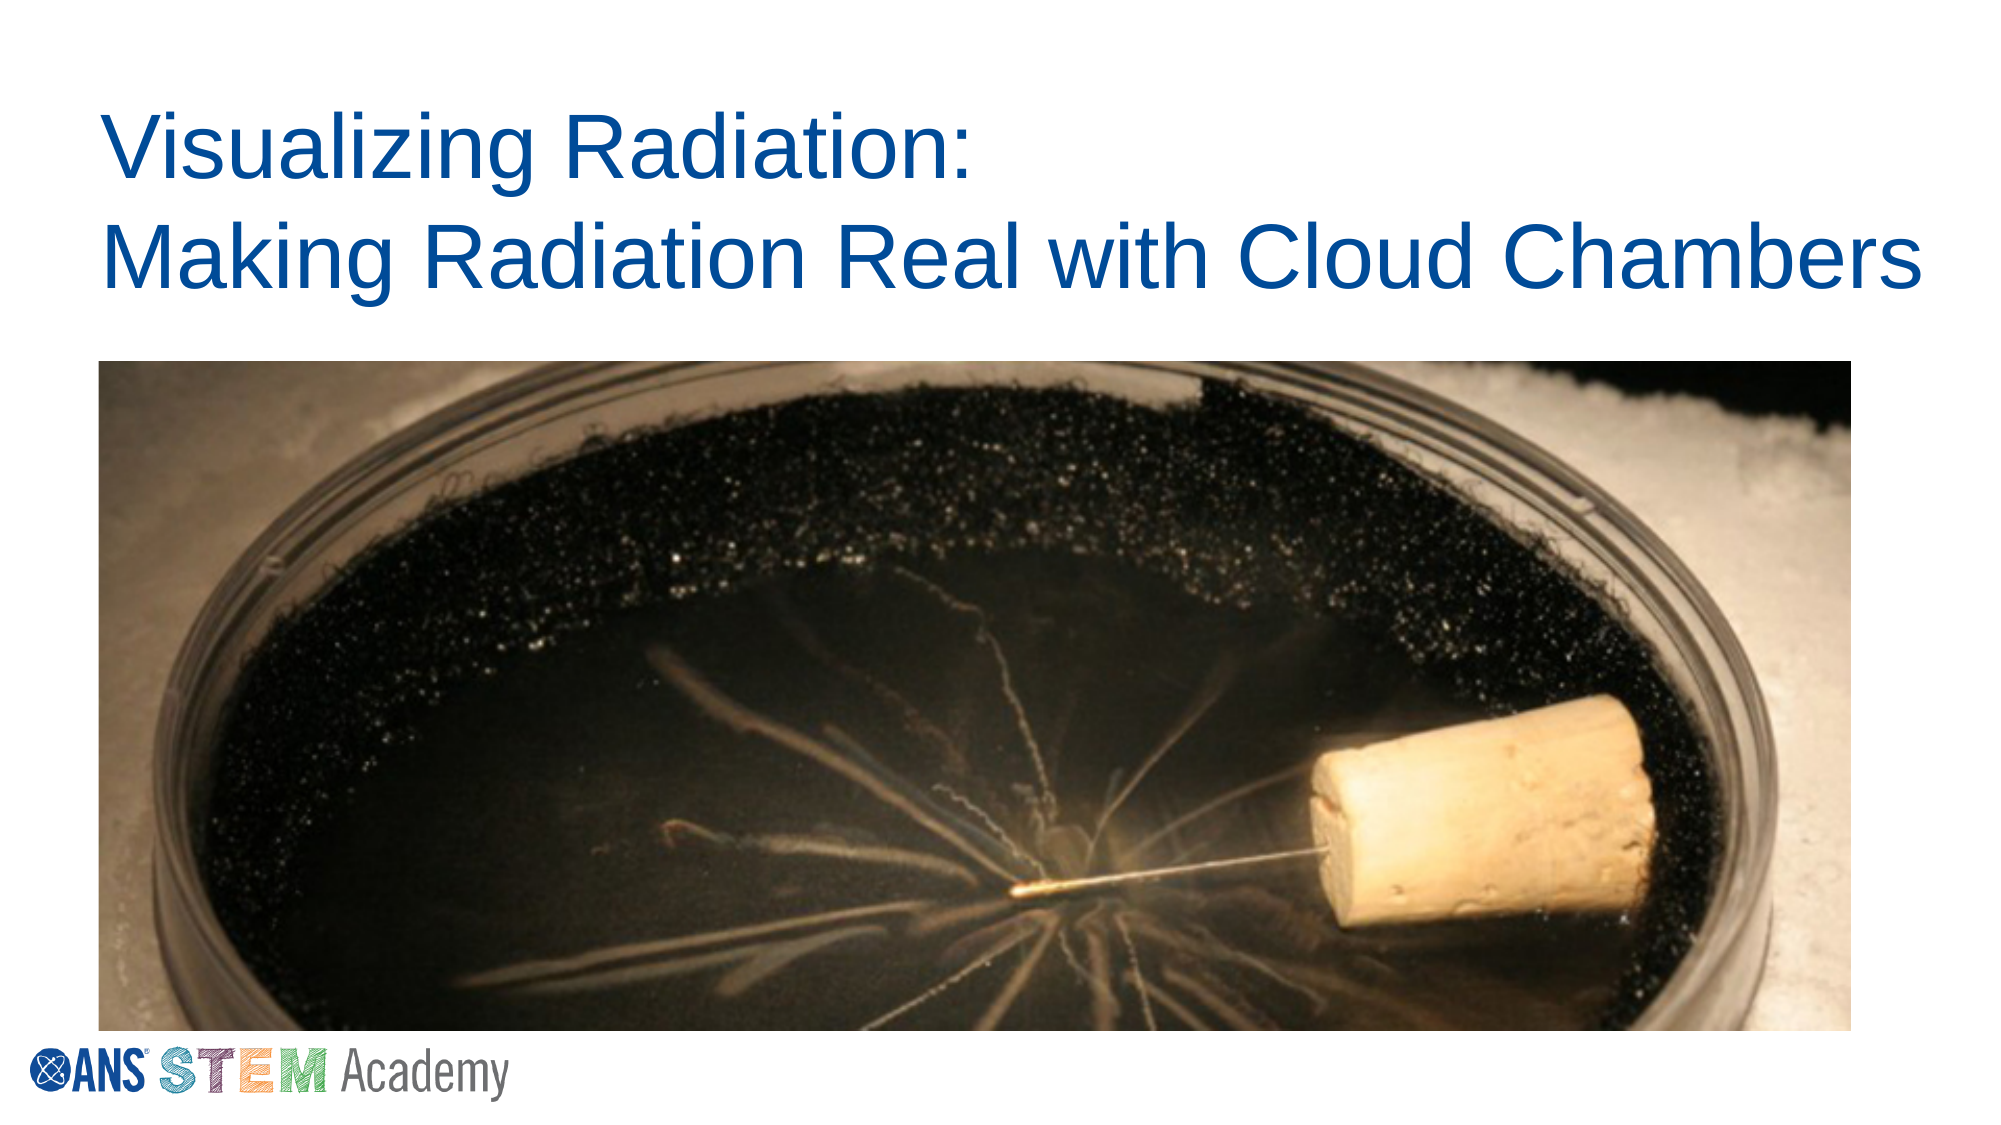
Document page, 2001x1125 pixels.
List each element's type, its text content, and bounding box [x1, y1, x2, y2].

text_box Visualizing Radiation: Making Radiation Real with Cloud Chambers [85, 79, 1945, 314]
picture [98, 361, 1852, 1032]
